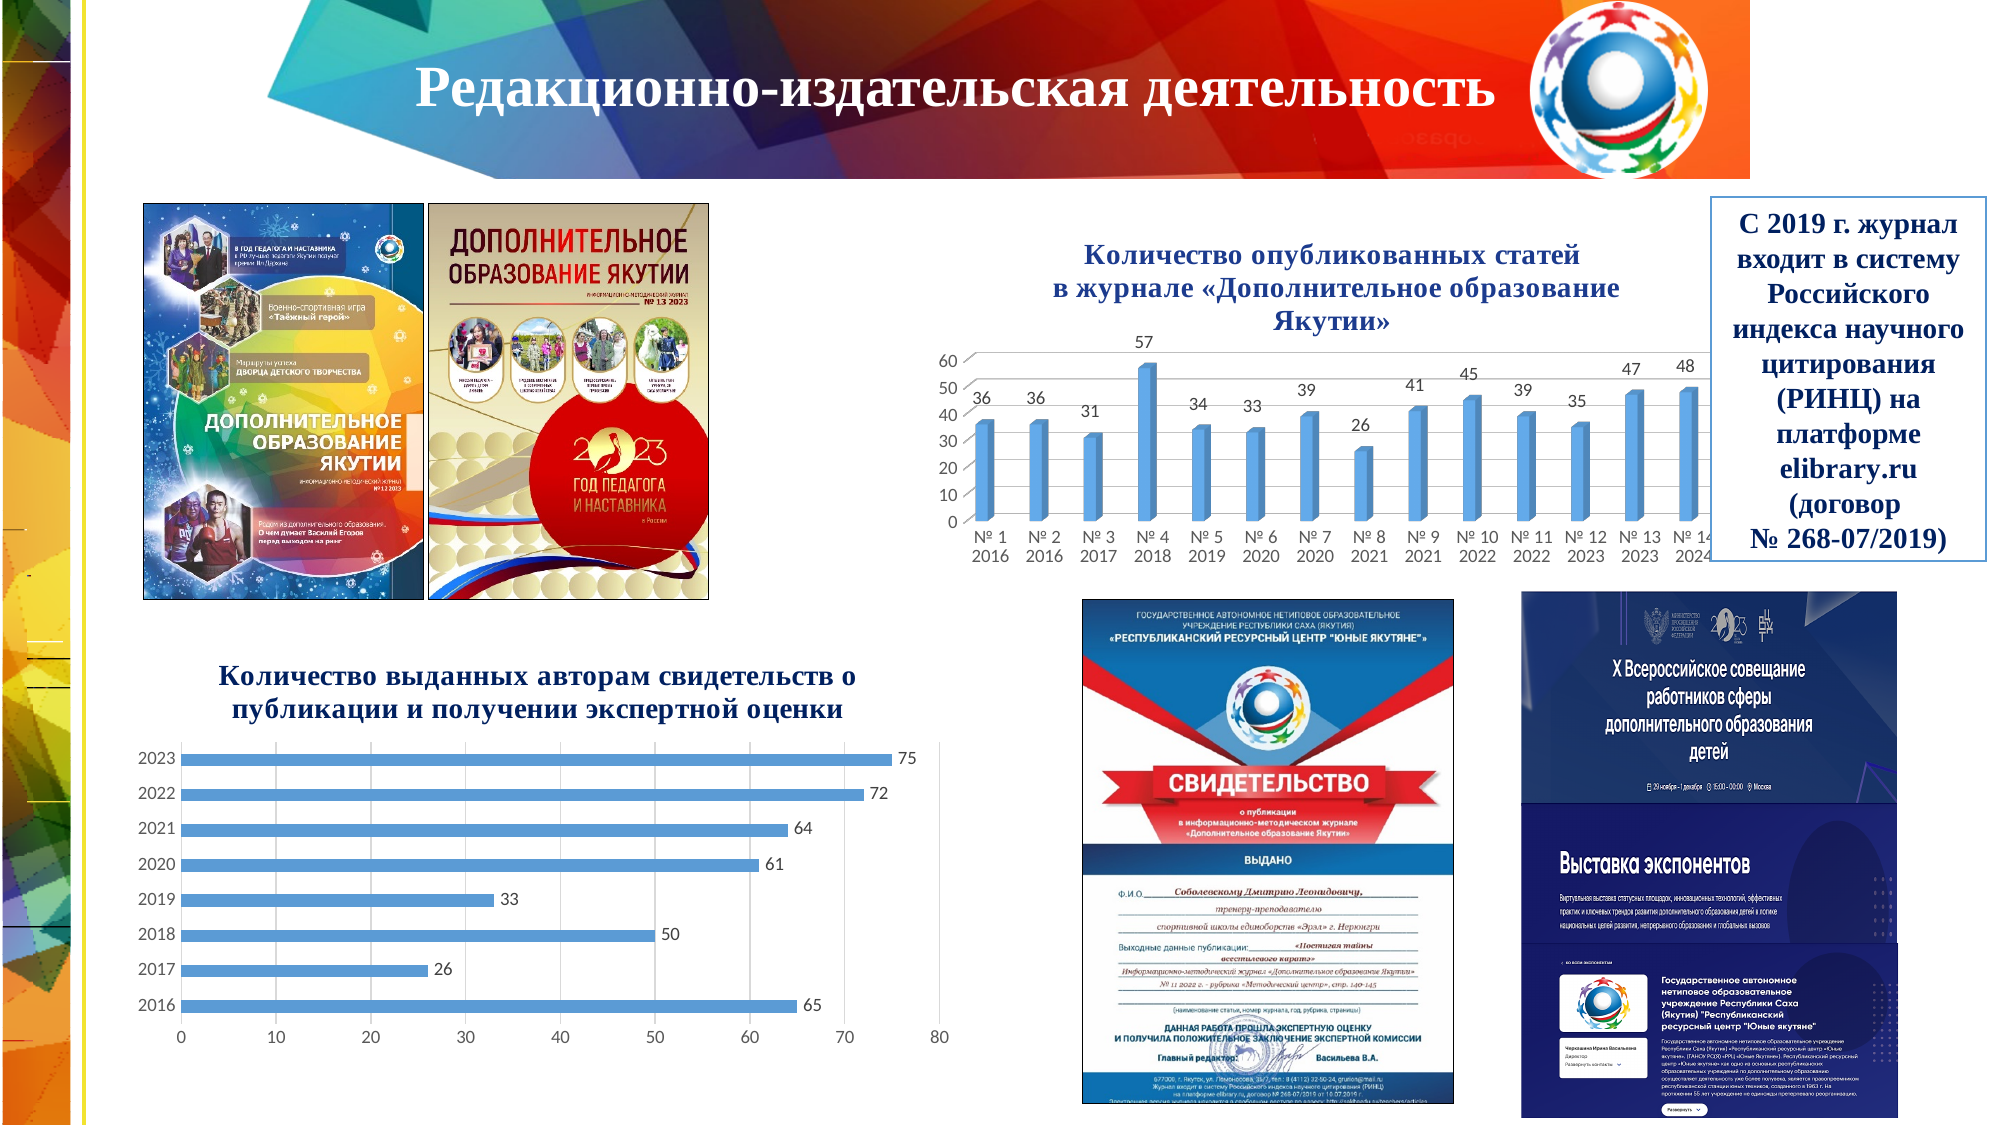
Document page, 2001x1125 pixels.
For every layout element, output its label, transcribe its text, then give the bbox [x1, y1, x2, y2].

picture [1521, 591, 1899, 1118]
chart [898, 214, 1775, 575]
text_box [0, 0, 89, 1125]
picture [1082, 599, 1455, 1104]
picture [428, 203, 709, 600]
text_box С 2019 г. журнал входит в систему Российского индекса научного цитирования (РИНЦ) на платформе elibrary.ru (договор № 268-07/2019) [1710, 196, 1987, 562]
picture [143, 203, 424, 600]
picture [249, 0, 1750, 180]
chart [108, 633, 968, 1073]
